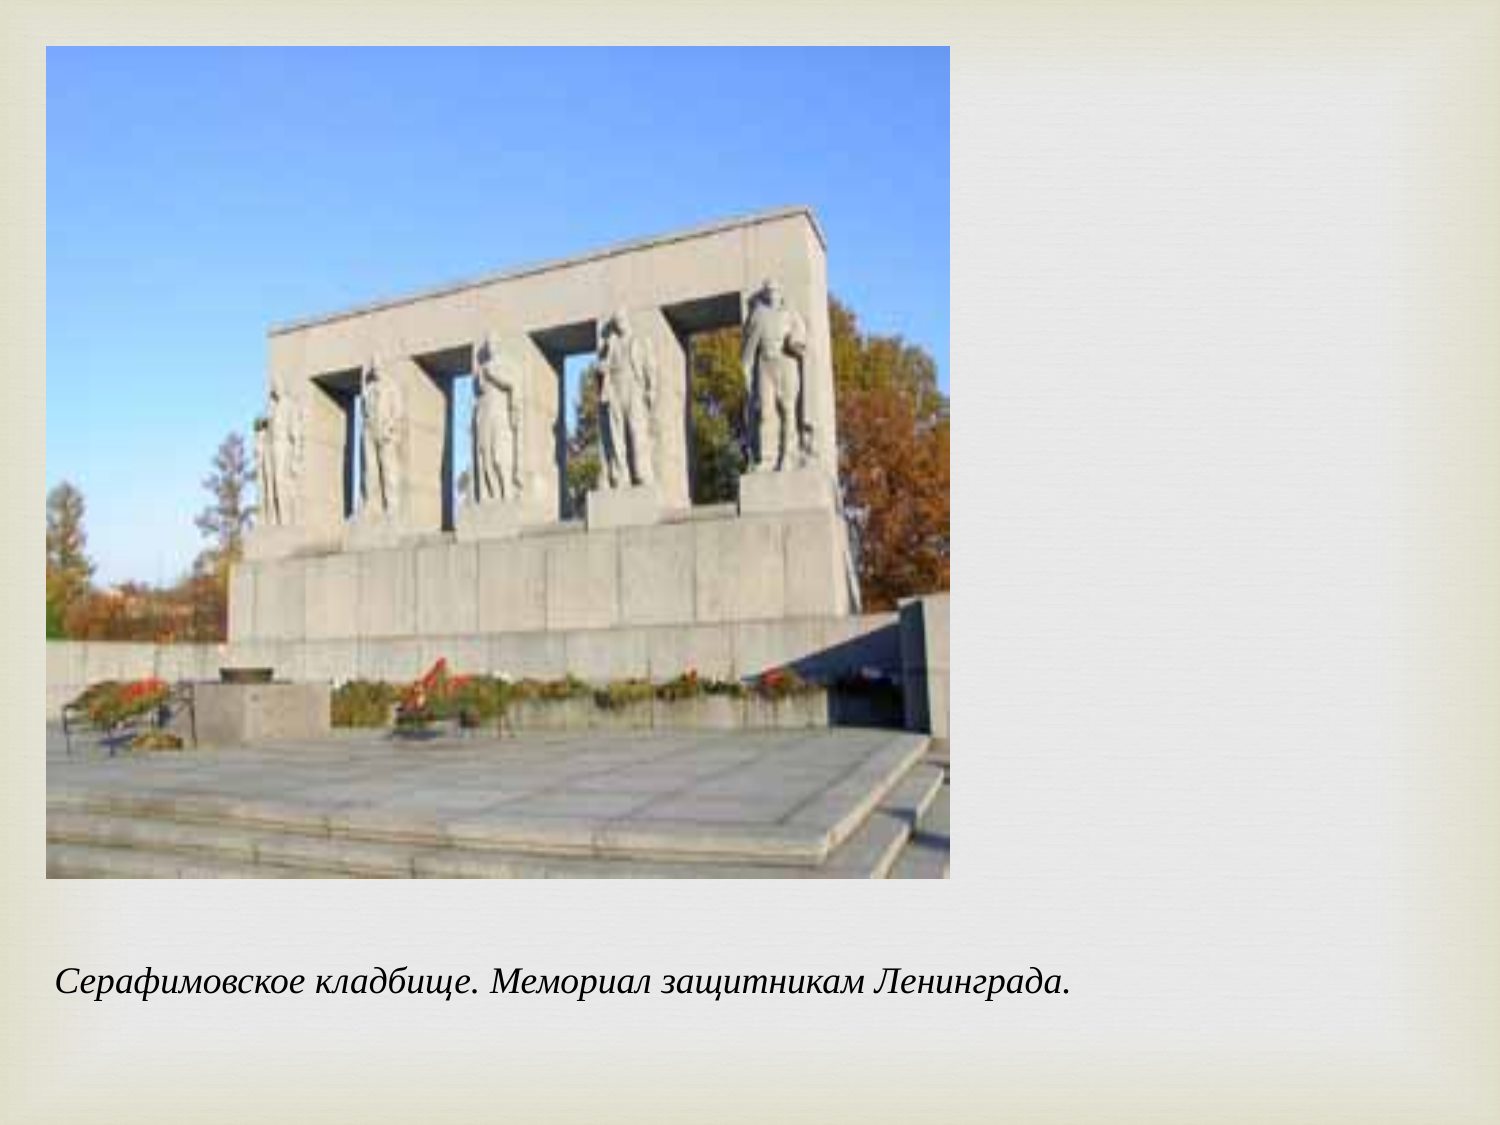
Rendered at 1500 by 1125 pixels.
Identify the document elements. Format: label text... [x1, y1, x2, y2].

text_box Серафимовское кладбище. Мемориал защитникам Ленинграда. [46, 949, 1465, 1009]
picture [0, 0, 1500, 1125]
